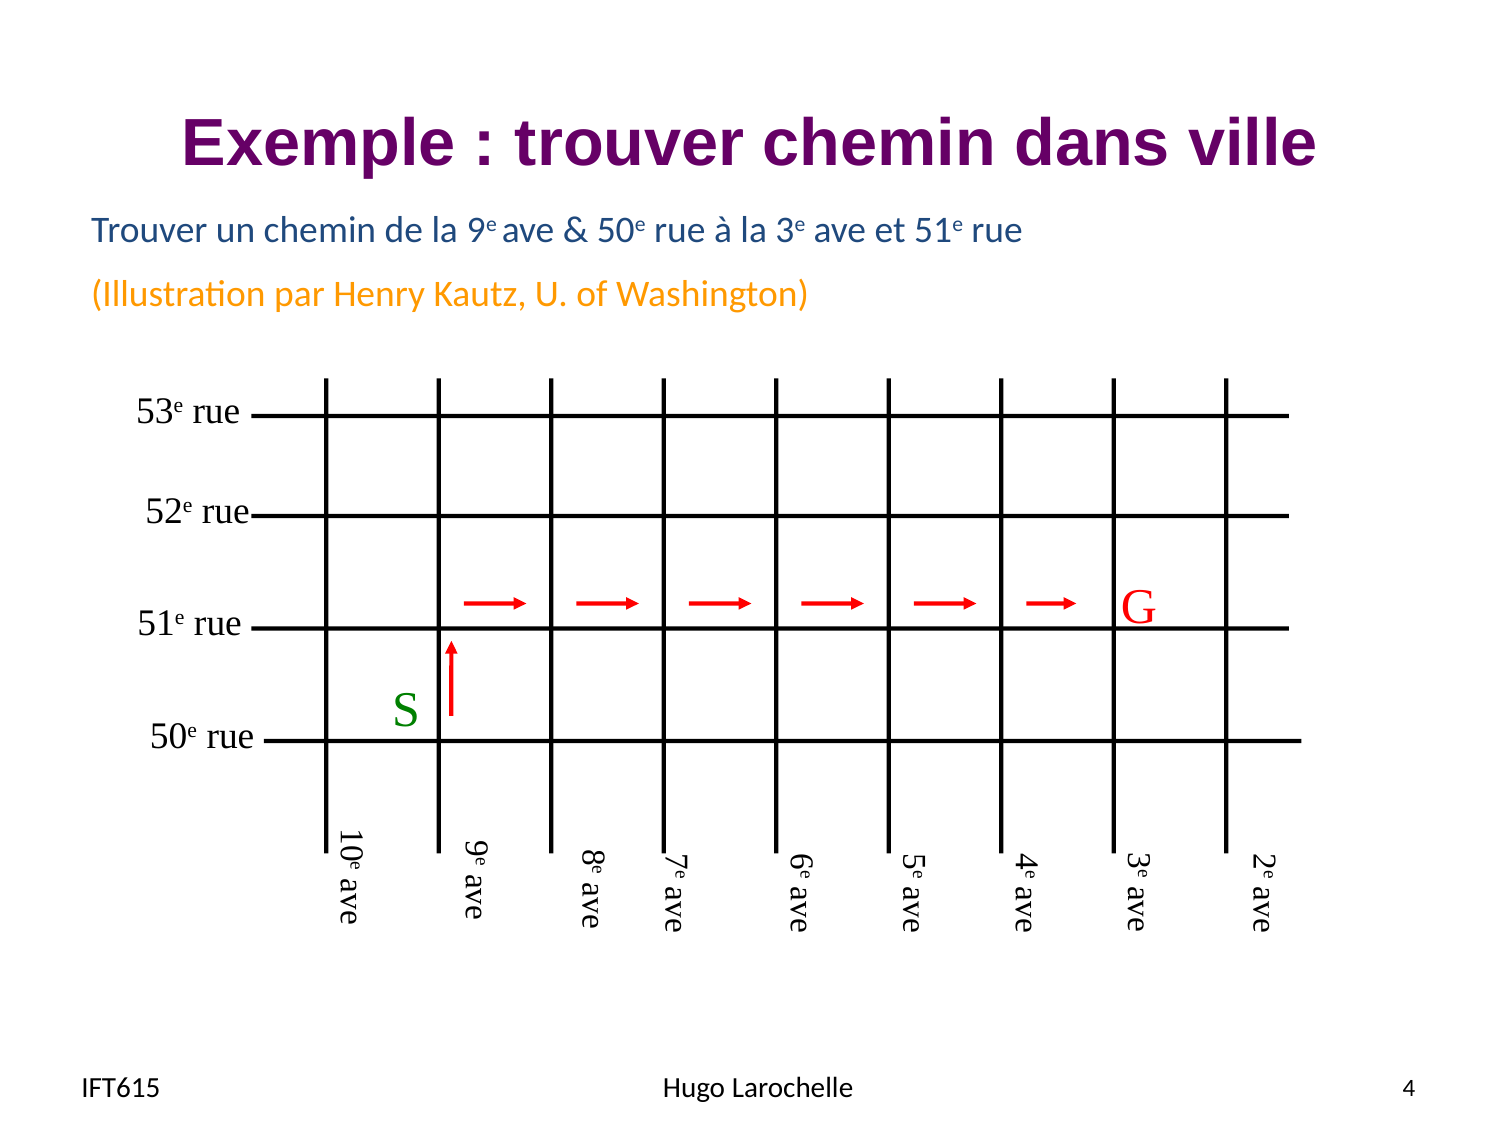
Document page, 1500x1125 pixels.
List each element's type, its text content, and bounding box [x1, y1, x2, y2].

footer Hugo Larochelle [520, 1056, 996, 1117]
slide_number 4 [1080, 1056, 1431, 1117]
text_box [119, 378, 1302, 950]
slide_number IFT615 [66, 1056, 356, 1117]
text_box Trouver un chemin de la 9e ave & 50e rue à la 3e ave et 51e rue (Illustration par Henry Kautz, U. of Washington) [76, 197, 1477, 322]
title Exemple : trouver chemin dans ville [75, 45, 1425, 233]
